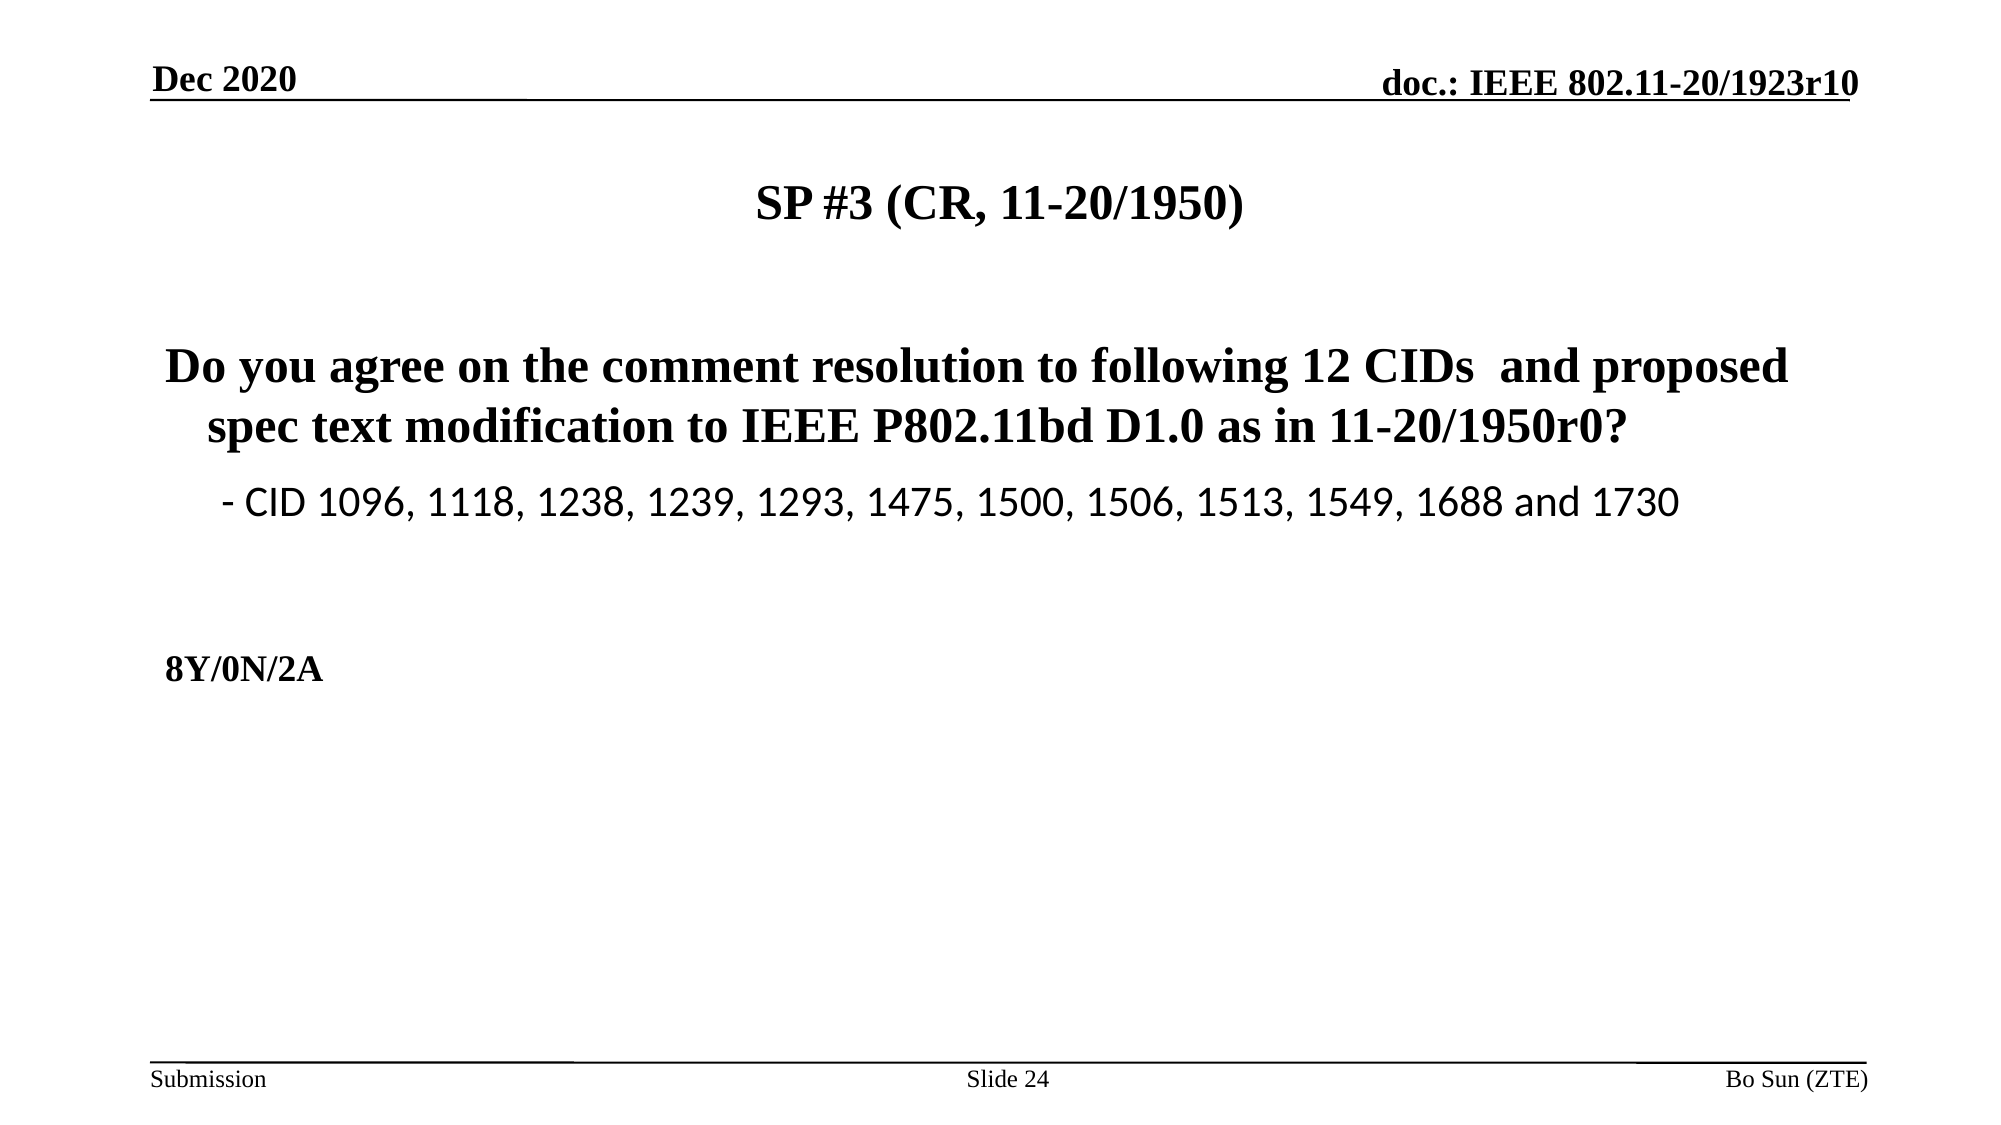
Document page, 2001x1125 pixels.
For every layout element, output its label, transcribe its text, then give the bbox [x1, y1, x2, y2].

slide_number Slide 24 [949, 1061, 1067, 1123]
title SP #3 (CR, 11-20/1950) [149, 112, 1850, 288]
footer Bo Sun (ZTE) [1171, 1061, 1869, 1093]
list Do you agree on the comment resolution to following 12 CIDs and proposed spec text modification to IEEE P802.11bd D1.0 as in 11-20/1950r0? - CID 1096, 1118, 1238, 1239, 1293, 1475, 1500, 1506, 1513, 1549, 1688 and 1730 8Y/0N/2A [149, 324, 1850, 1000]
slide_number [152, 54, 563, 100]
